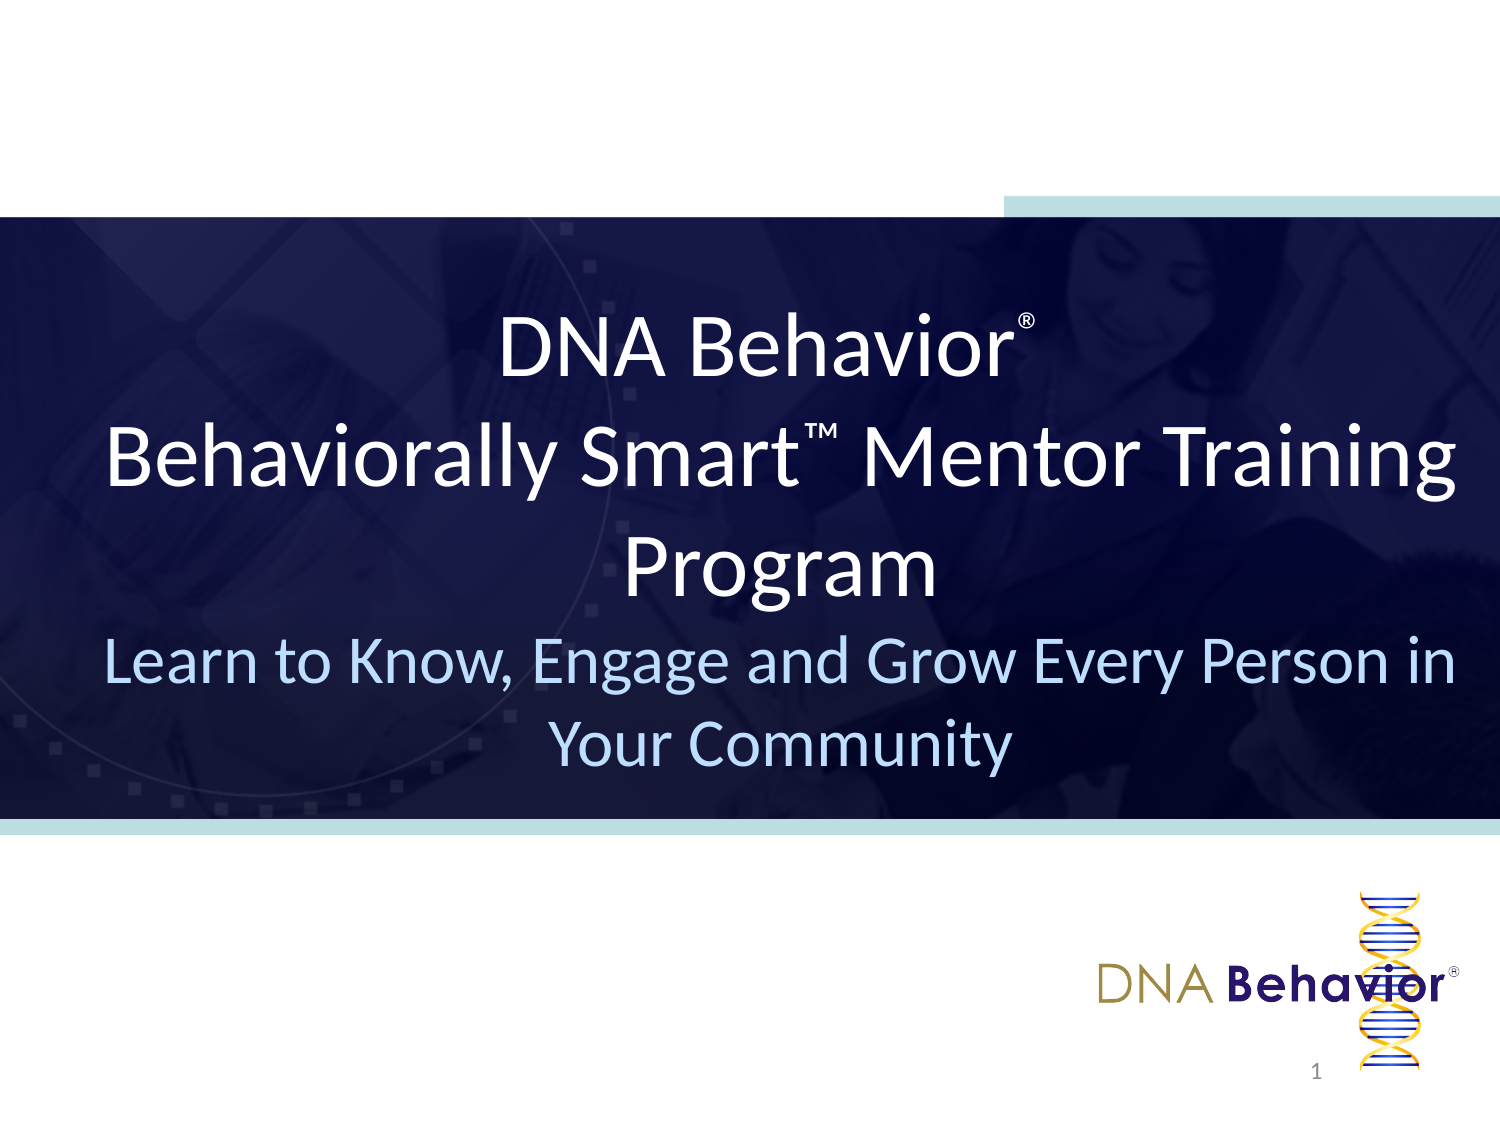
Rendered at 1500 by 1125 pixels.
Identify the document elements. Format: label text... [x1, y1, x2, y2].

slide_number 1 [987, 1039, 1338, 1100]
picture [0, 62, 1500, 835]
picture [1094, 874, 1474, 1086]
title DNA Behavior® Behaviorally Smart™ Mentor Training Program Learn to Know, Engage and Grow Every Person in Your Community [75, 262, 1488, 788]
